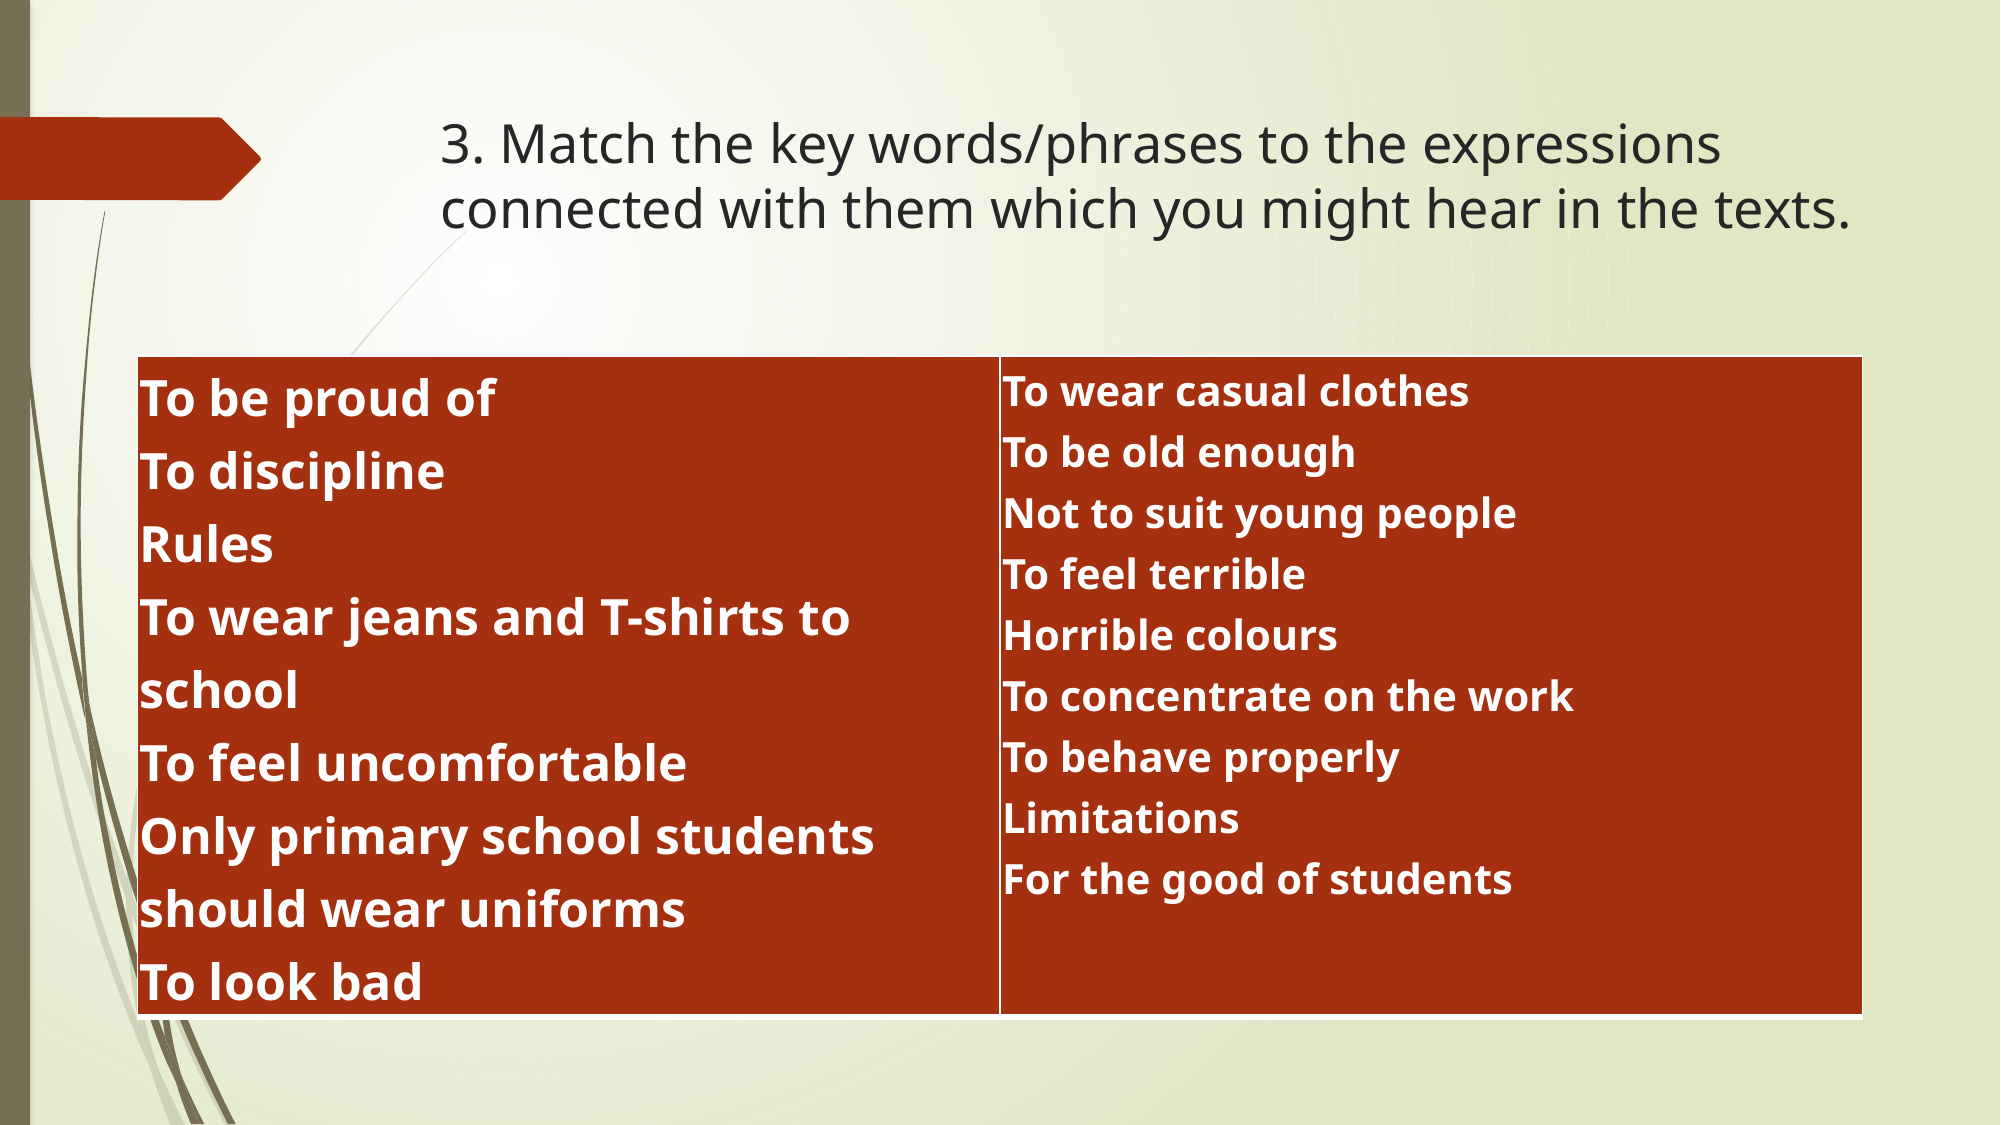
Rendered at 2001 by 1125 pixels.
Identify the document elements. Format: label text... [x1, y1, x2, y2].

table_header To wear casual clothes To be old enough Not to suit young people To feel terrible Horrible colours To concentrate on the work To behave properly Limitations For the good of students [1001, 357, 1862, 1014]
title 3. Match the key words/phrases to the expressions connected with them which you might hear in the texts. [425, 102, 1888, 313]
table_header To be proud of To discipline Rules To wear jeans and T-shirts to school To feel uncomfortable Only primary school students should wear uniforms To look bad [138, 357, 999, 1014]
